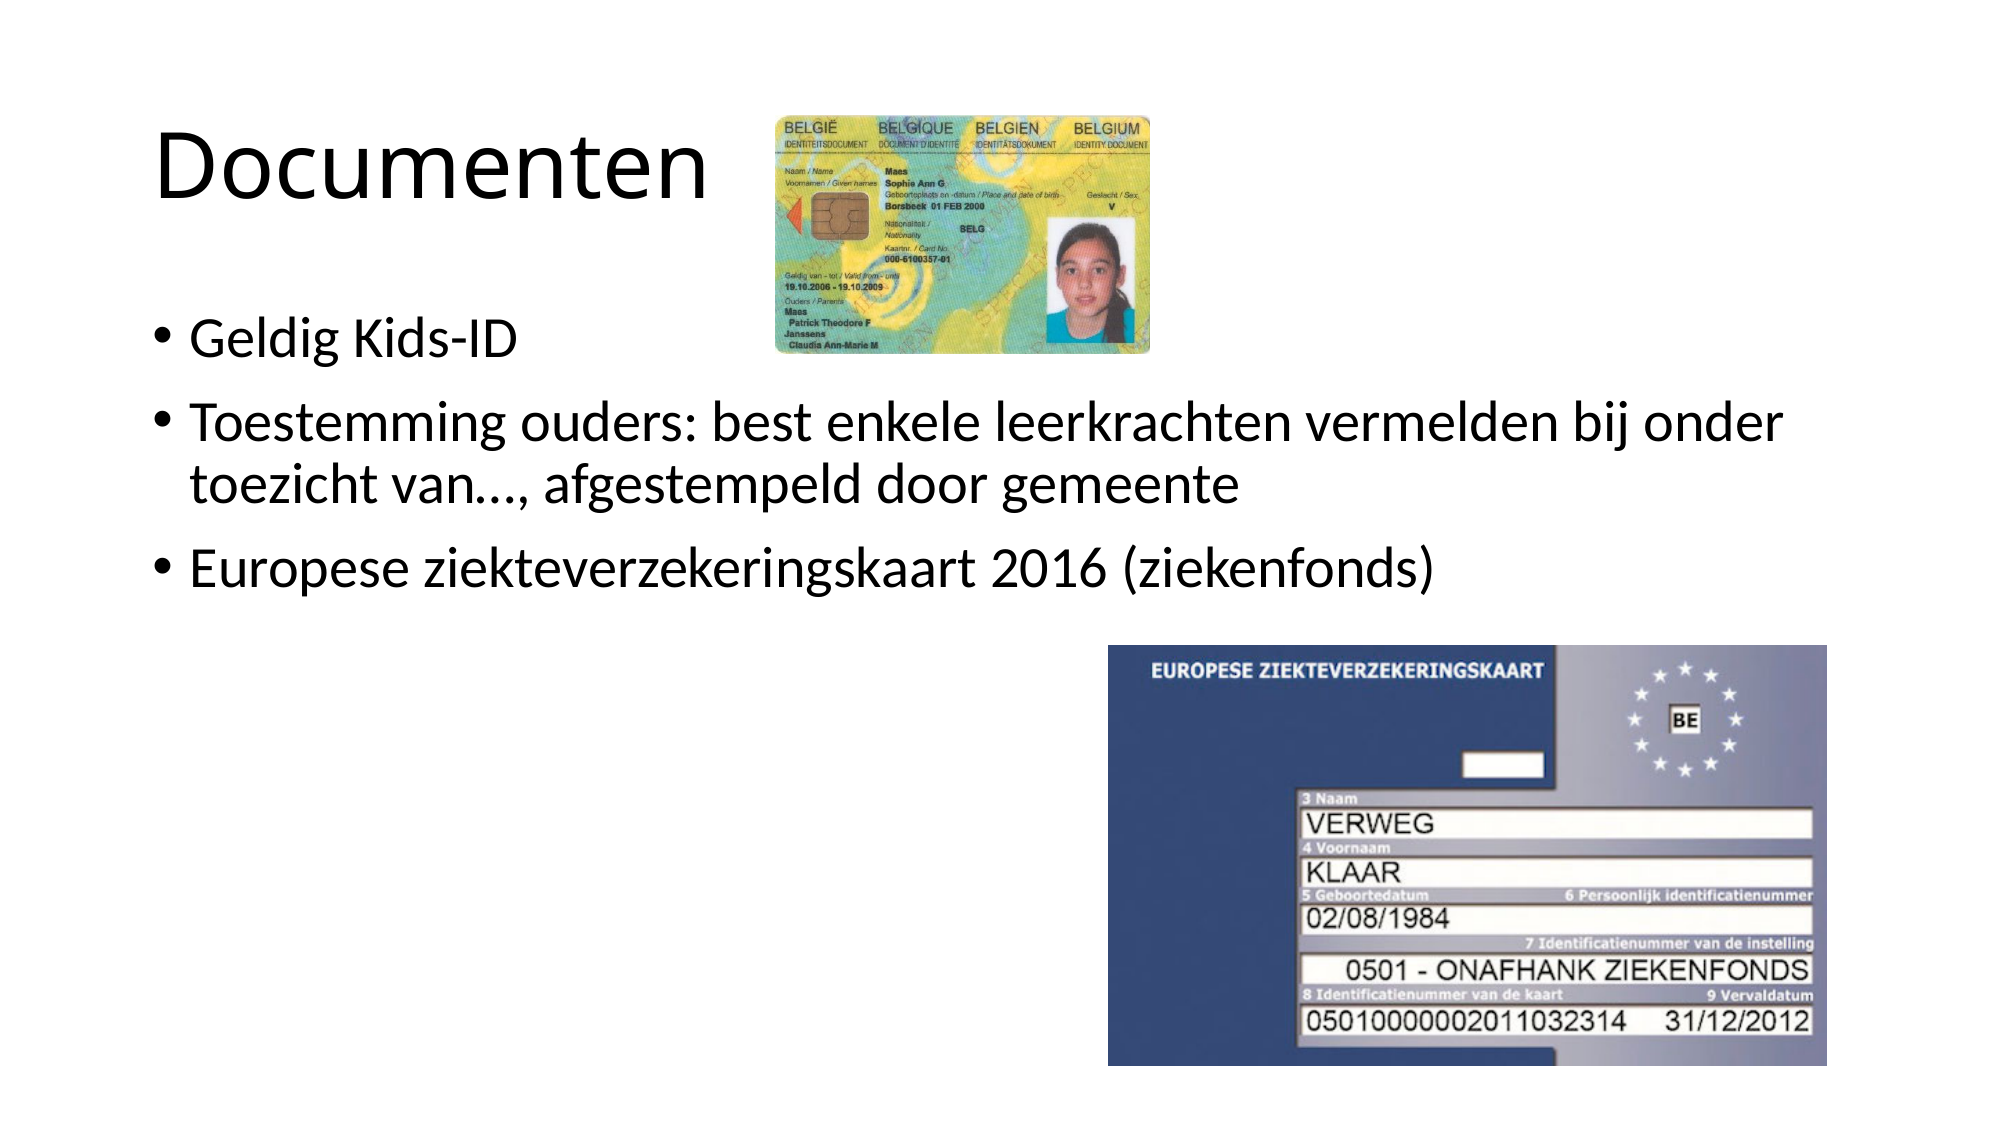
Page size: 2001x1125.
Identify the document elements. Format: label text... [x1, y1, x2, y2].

picture [774, 115, 1150, 355]
title Documenten [137, 59, 1863, 278]
list Geldig Kids-ID Toestemming ouders: best enkele leerkrachten vermelden bij onder toezicht van…, afgestempeld door gemeente Europese ziekteverzekeringskaart 2016 (ziekenfonds) [137, 299, 1863, 1014]
picture [1108, 645, 1827, 1066]
